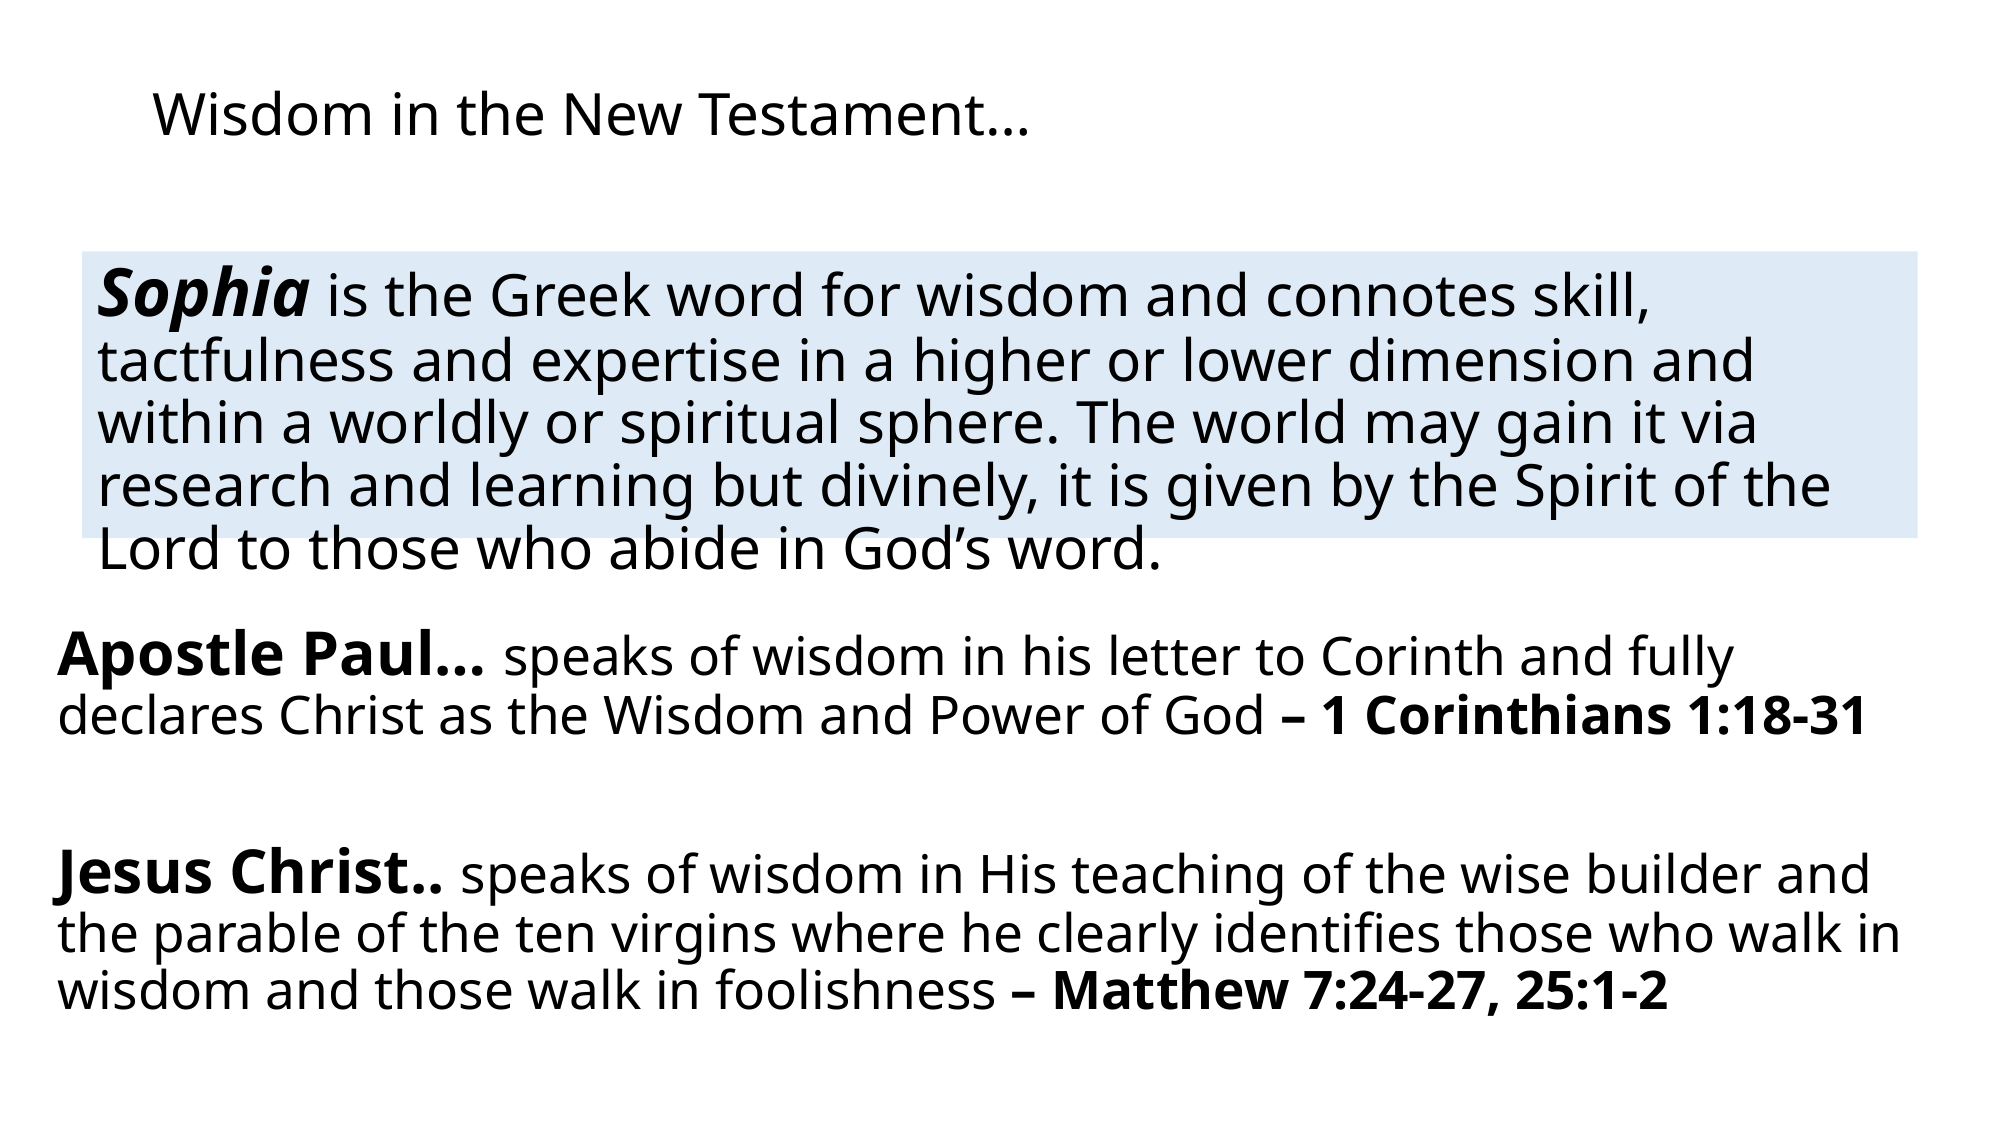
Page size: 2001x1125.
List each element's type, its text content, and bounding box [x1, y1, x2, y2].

text_box Sophia is the Greek word for wisdom and connotes skill, tactfulness and expertise in a higher or lower dimension and within a worldly or spiritual sphere. The world may gain it via research and learning but divinely, it is given by the Spirit of the Lord to those who abide in God’s word. [82, 251, 1918, 539]
list Apostle Paul… speaks of wisdom in his letter to Corinth and fully declares Christ as the Wisdom and Power of God – 1 Corinthians 1:18-31 Jesus Christ.. speaks of wisdom in His teaching of the wise builder and the parable of the ten virgins where he clearly identifies those who walk in wisdom and those walk in foolishness – Matthew 7:24-27, 25:1-2 [42, 615, 1958, 1106]
title Wisdom in the New Testament… [137, 59, 1863, 174]
